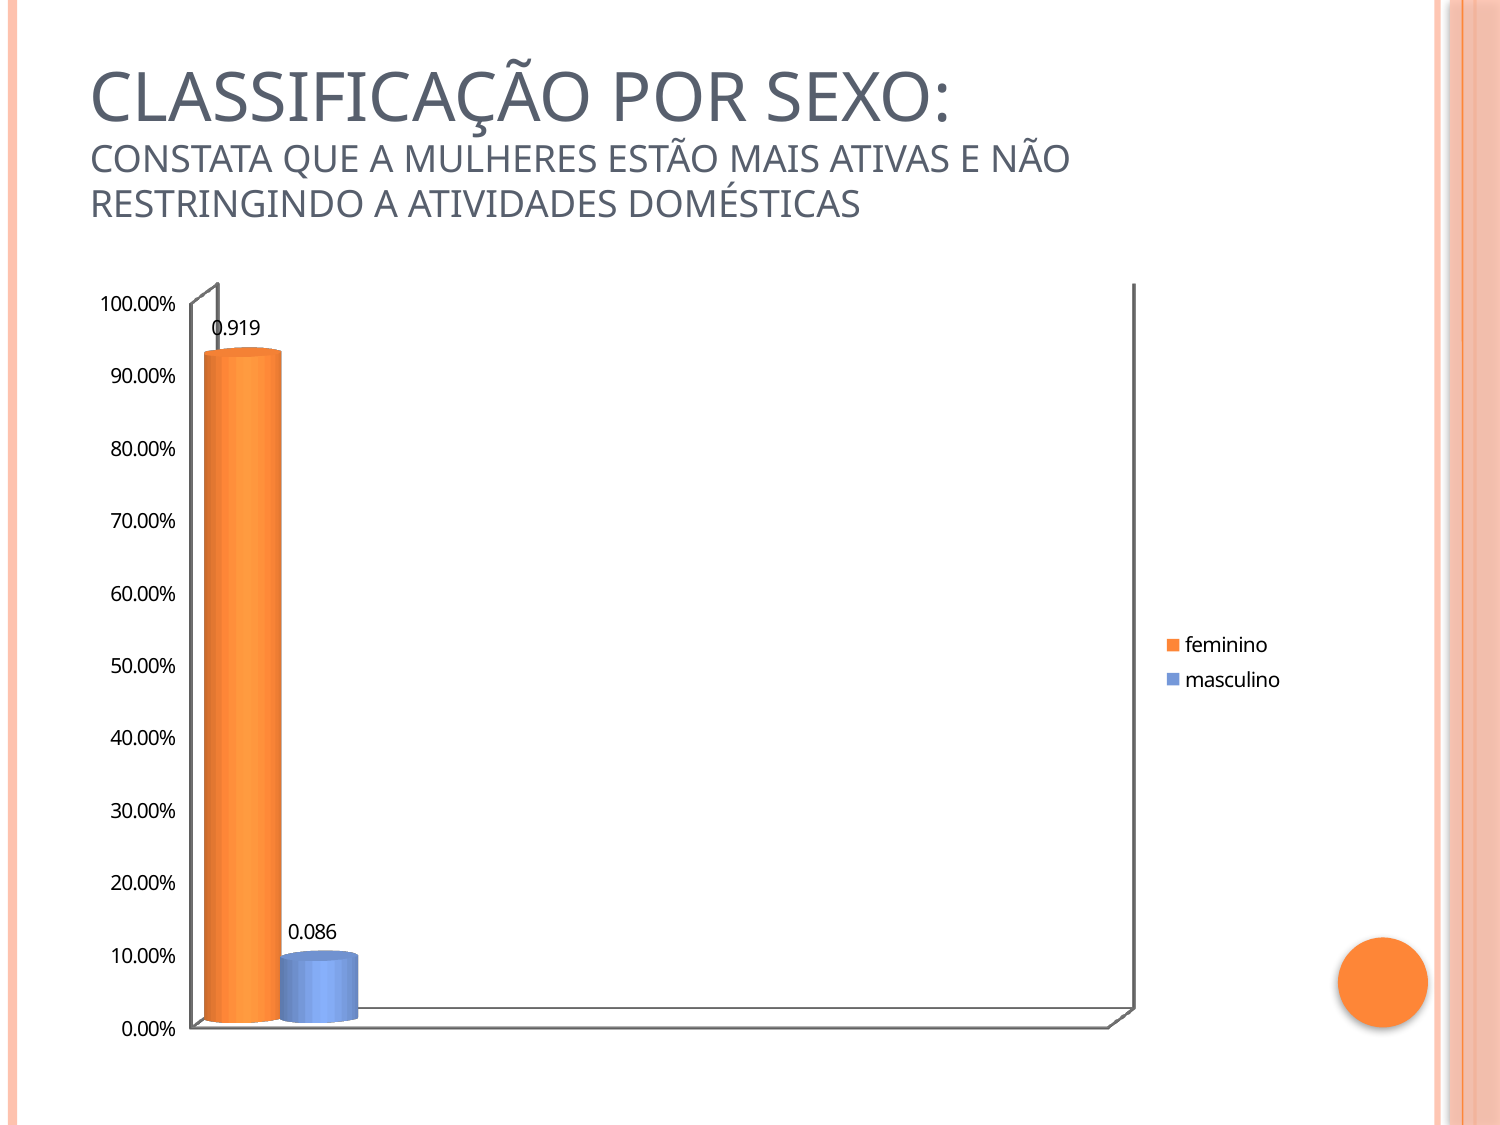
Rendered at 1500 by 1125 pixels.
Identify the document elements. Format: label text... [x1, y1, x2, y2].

chart [74, 261, 1301, 1063]
title Classificação por sexo: constata que a mulheres estão mais ativas e não restringindo a atividades domésticas [75, 45, 1300, 233]
